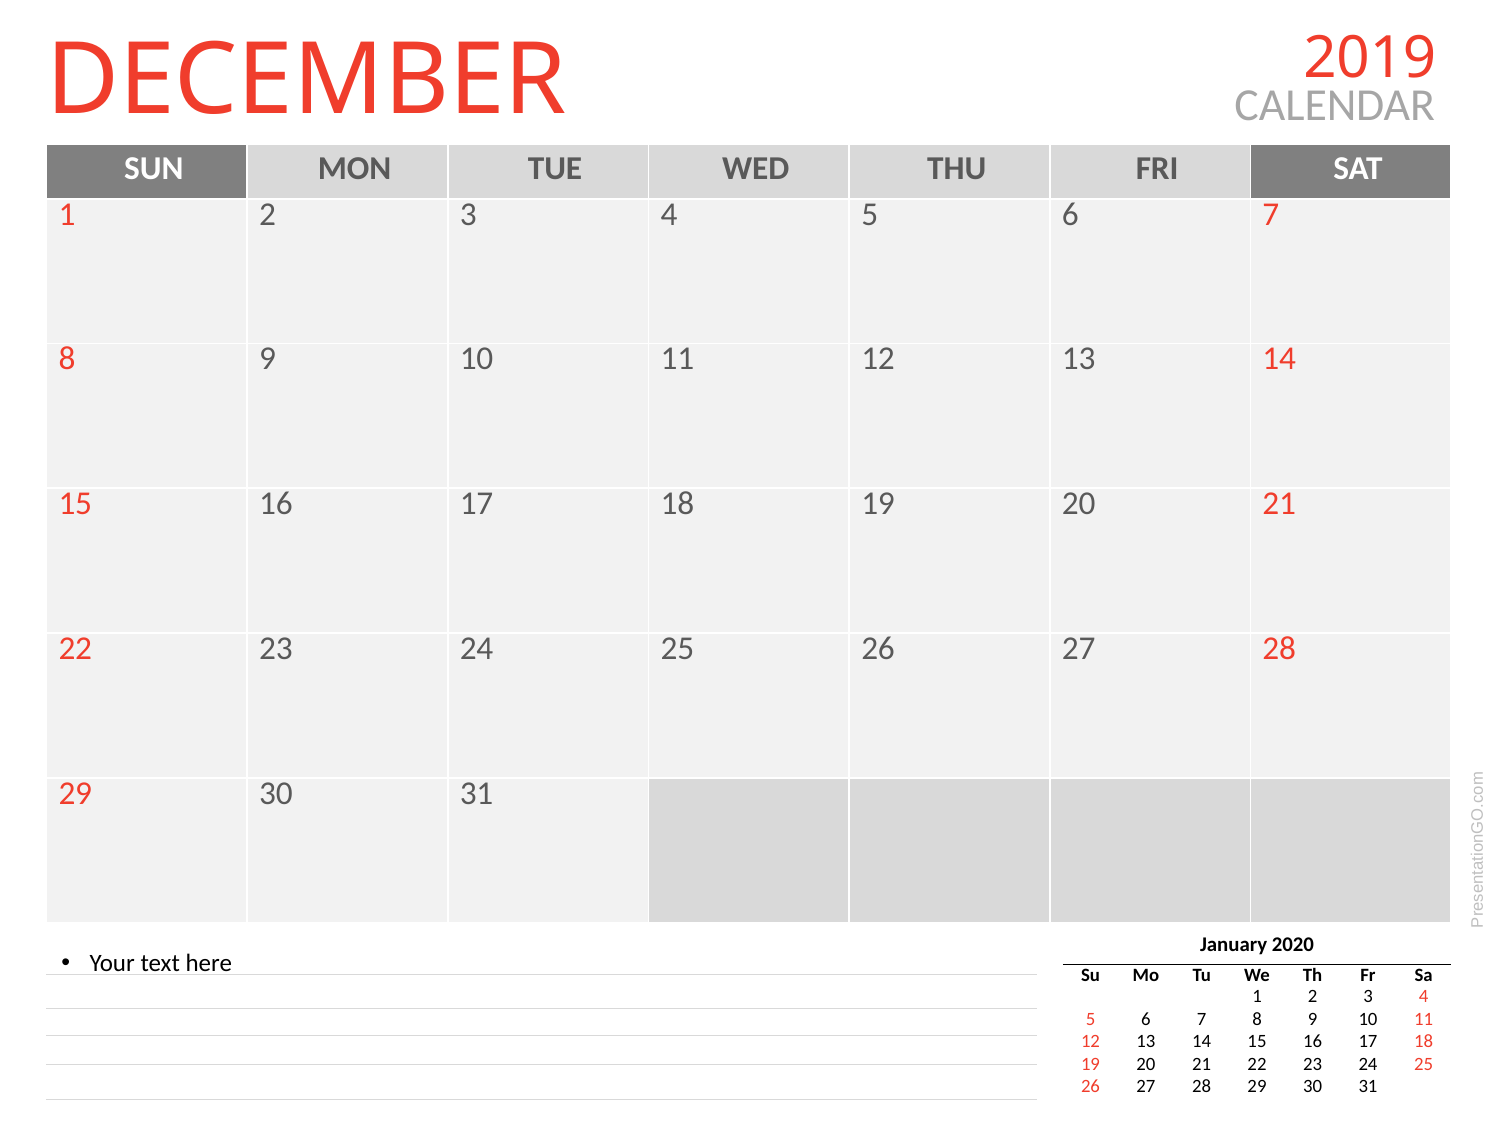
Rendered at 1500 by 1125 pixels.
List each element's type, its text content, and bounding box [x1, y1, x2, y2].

table_cell 12 [850, 344, 1049, 487]
table_cell [1251, 779, 1450, 922]
table_cell 14 [1251, 344, 1450, 487]
table_cell 4 [649, 200, 848, 343]
table_cell 5 [850, 200, 1049, 343]
table_header Sat [1251, 145, 1450, 198]
table_header Mon [248, 145, 447, 198]
table_cell 19 [850, 489, 1049, 632]
table_cell 1 [47, 200, 246, 343]
table_cell 23 [248, 634, 447, 777]
table_cell [649, 779, 848, 922]
table_cell 15 [47, 489, 246, 632]
table_header SUN [47, 145, 246, 198]
table_header Tue [449, 145, 648, 198]
table_cell 16 [248, 489, 447, 632]
table_header Thu [850, 145, 1049, 198]
table_cell [850, 779, 1049, 922]
table_header Fri [1051, 145, 1250, 198]
table_cell 10 [449, 344, 648, 487]
table_cell 17 [449, 489, 648, 632]
table_cell 31 [449, 779, 648, 922]
table_cell 8 [47, 344, 246, 487]
table_cell 7 [1251, 200, 1450, 343]
table_cell 27 [1051, 634, 1250, 777]
table_cell 6 [1051, 200, 1250, 343]
table_cell 25 [649, 634, 848, 777]
table_cell [1051, 779, 1250, 922]
table_header Wed [649, 145, 848, 198]
table_cell 28 [1251, 634, 1450, 777]
table_cell 20 [1051, 489, 1250, 632]
table_cell 2 [248, 200, 447, 343]
table_cell 3 [449, 200, 648, 343]
table_cell 11 [649, 344, 848, 487]
title December [46, 19, 795, 124]
table_cell 24 [449, 634, 648, 777]
table_cell 21 [1251, 489, 1450, 632]
table_cell 9 [248, 344, 447, 487]
table_cell 22 [47, 634, 246, 777]
table_cell 30 [248, 779, 447, 922]
table_cell 18 [649, 489, 848, 632]
table_cell 13 [1051, 344, 1250, 487]
table_cell 26 [850, 634, 1049, 777]
table_cell 29 [47, 779, 246, 922]
list Your text here [46, 939, 1038, 1103]
